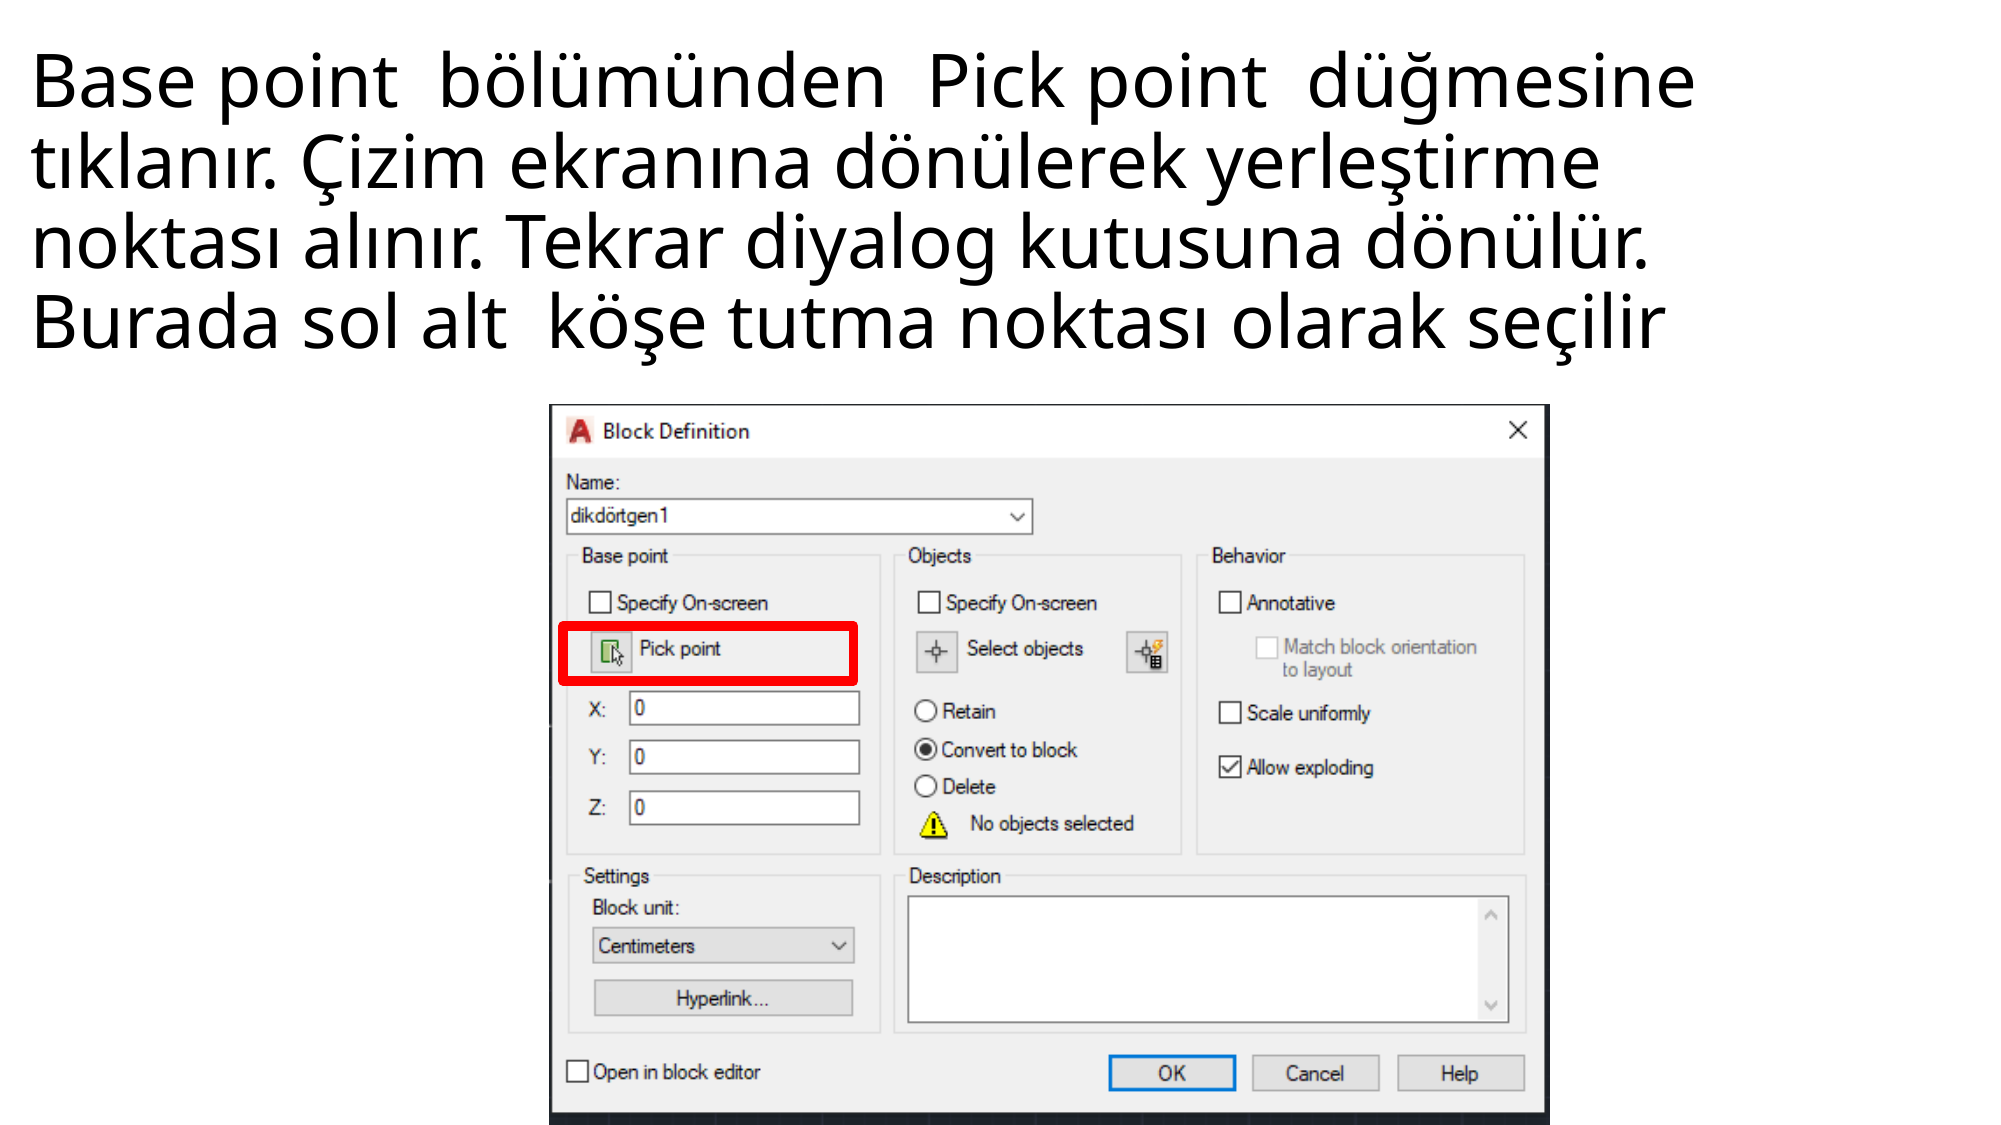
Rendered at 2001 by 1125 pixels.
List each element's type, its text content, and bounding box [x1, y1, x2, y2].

title Base point bölümünden Pick point düğmesine tıklanır. Çizim ekranına dönülerek yerleştirme noktası alınır. Tekrar diyalog kutusuna dönülür. Burada sol alt köşe tutma noktası olarak seçilir [15, 21, 1741, 387]
picture [549, 404, 1550, 1125]
